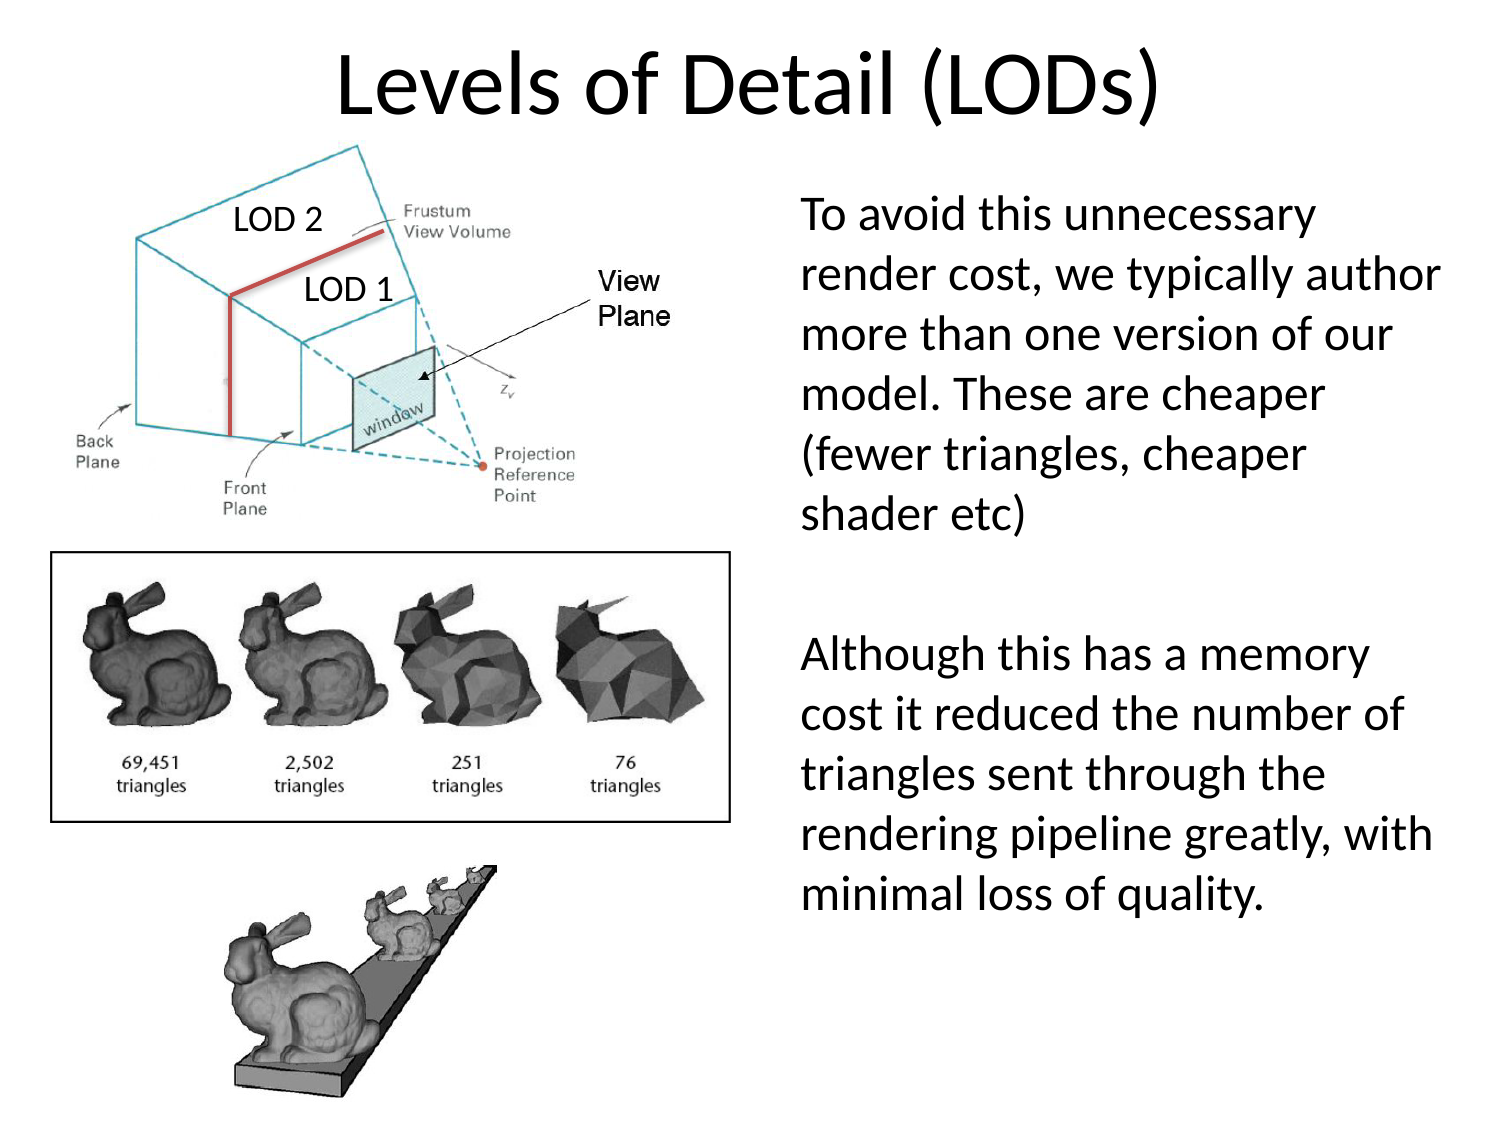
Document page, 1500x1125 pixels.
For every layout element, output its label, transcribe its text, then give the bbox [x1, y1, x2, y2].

title Levels of Detail (LODs) [75, 0, 1425, 172]
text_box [229, 230, 384, 296]
picture [48, 550, 732, 823]
picture [71, 140, 697, 537]
picture [91, 845, 629, 1104]
text_box To avoid this unnecessary render cost, we typically author more than one version of our model. These are cheaper (fewer triangles, cheaper shader etc) Although this has a memory cost it reduced the number of triangles sent through the rendering pipeline greatly, with minimal loss of quality. [785, 172, 1471, 1074]
